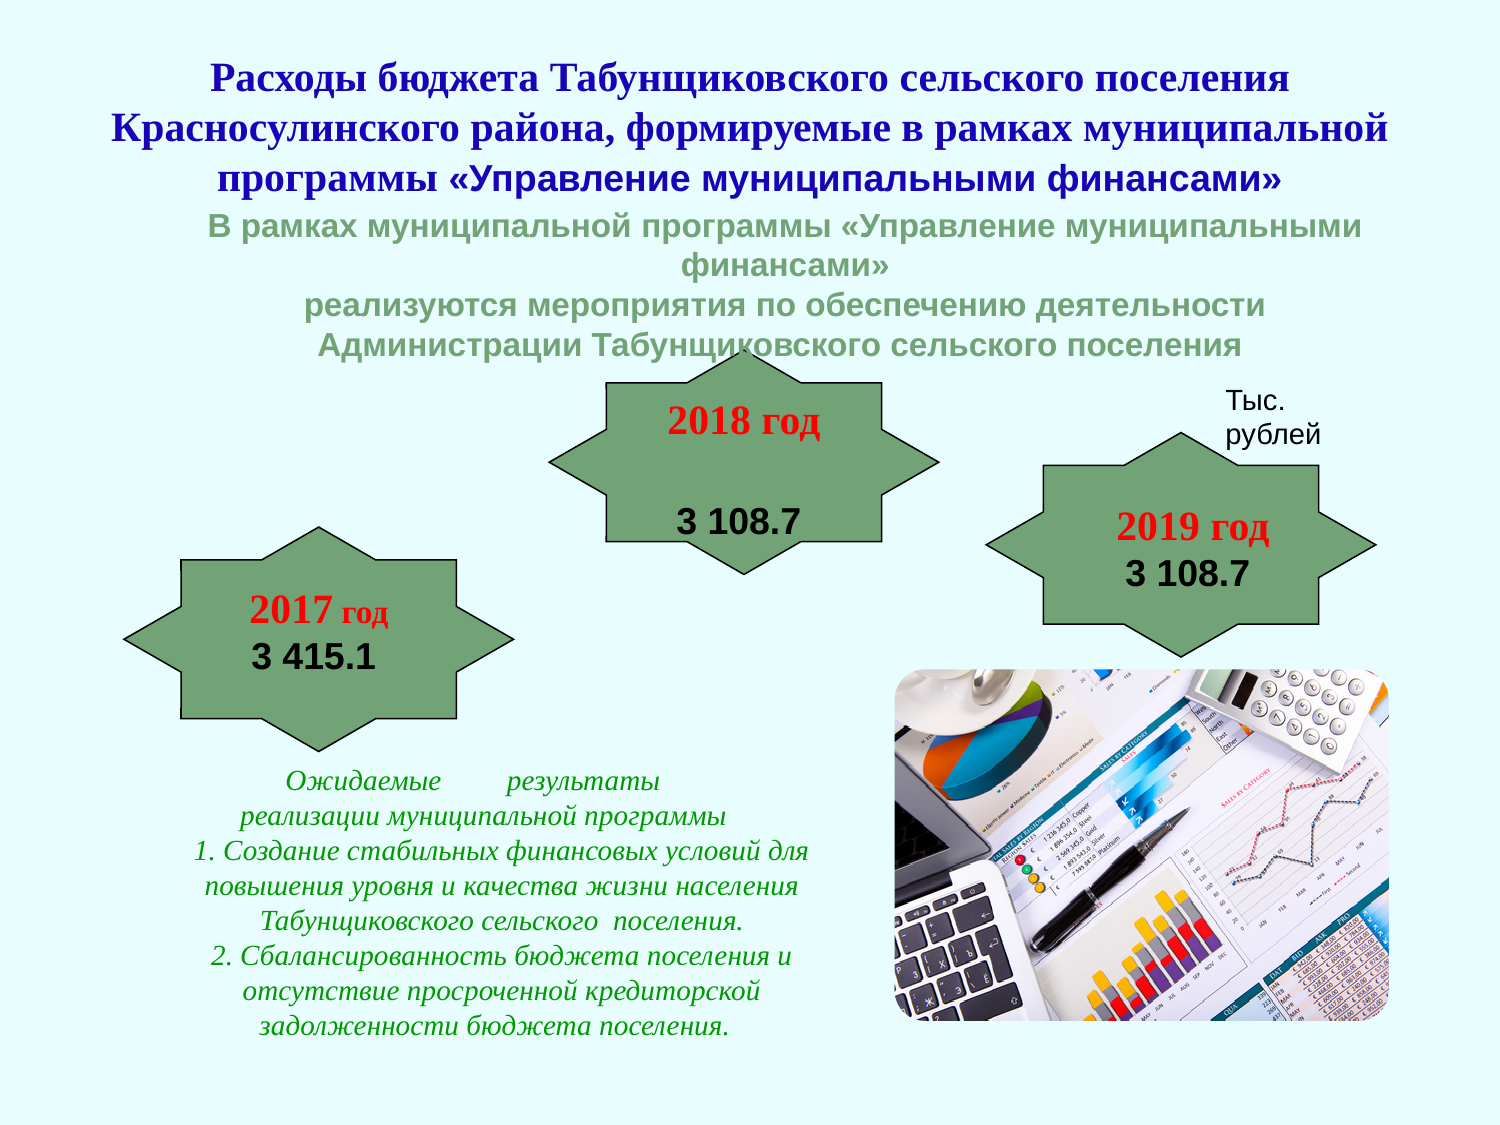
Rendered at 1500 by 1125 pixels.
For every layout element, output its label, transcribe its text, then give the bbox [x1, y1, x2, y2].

text_box Расходы бюджета Табунщиковского сельского поселения Красносулинского района, формируемые в рамках муниципальной программы «Управление муниципальными финансами» [53, 42, 1447, 208]
text_box [986, 432, 1376, 658]
text_box 3 108.7 [631, 444, 857, 549]
text_box [123, 527, 514, 752]
text_box В рамках муниципальной программы «Управление муниципальными финансами» реализуются мероприятия по обеспечению деятельности Администрации Табунщиковского сельского поселения [159, 196, 1412, 371]
text_box [699, 549, 789, 575]
text_box Ожидаемые результаты реализации муниципальной программы 1. Создание стабильных финансовых условий для повышения уровня и качества жизни населения Табунщиковского сельского поселения. 2. Сбалансированность бюджета поселения и отсутствие просроченной кредиторской задолженности бюджета поселения. [159, 754, 845, 1049]
text_box [549, 371, 939, 542]
text_box 2018 год [631, 385, 857, 444]
picture [894, 669, 1390, 1022]
text_box 2019 год 3 108.7 [1080, 491, 1306, 602]
text_box 2017 год 3 415.1 [206, 574, 431, 684]
text_box Тыс. рублей [1210, 373, 1400, 459]
